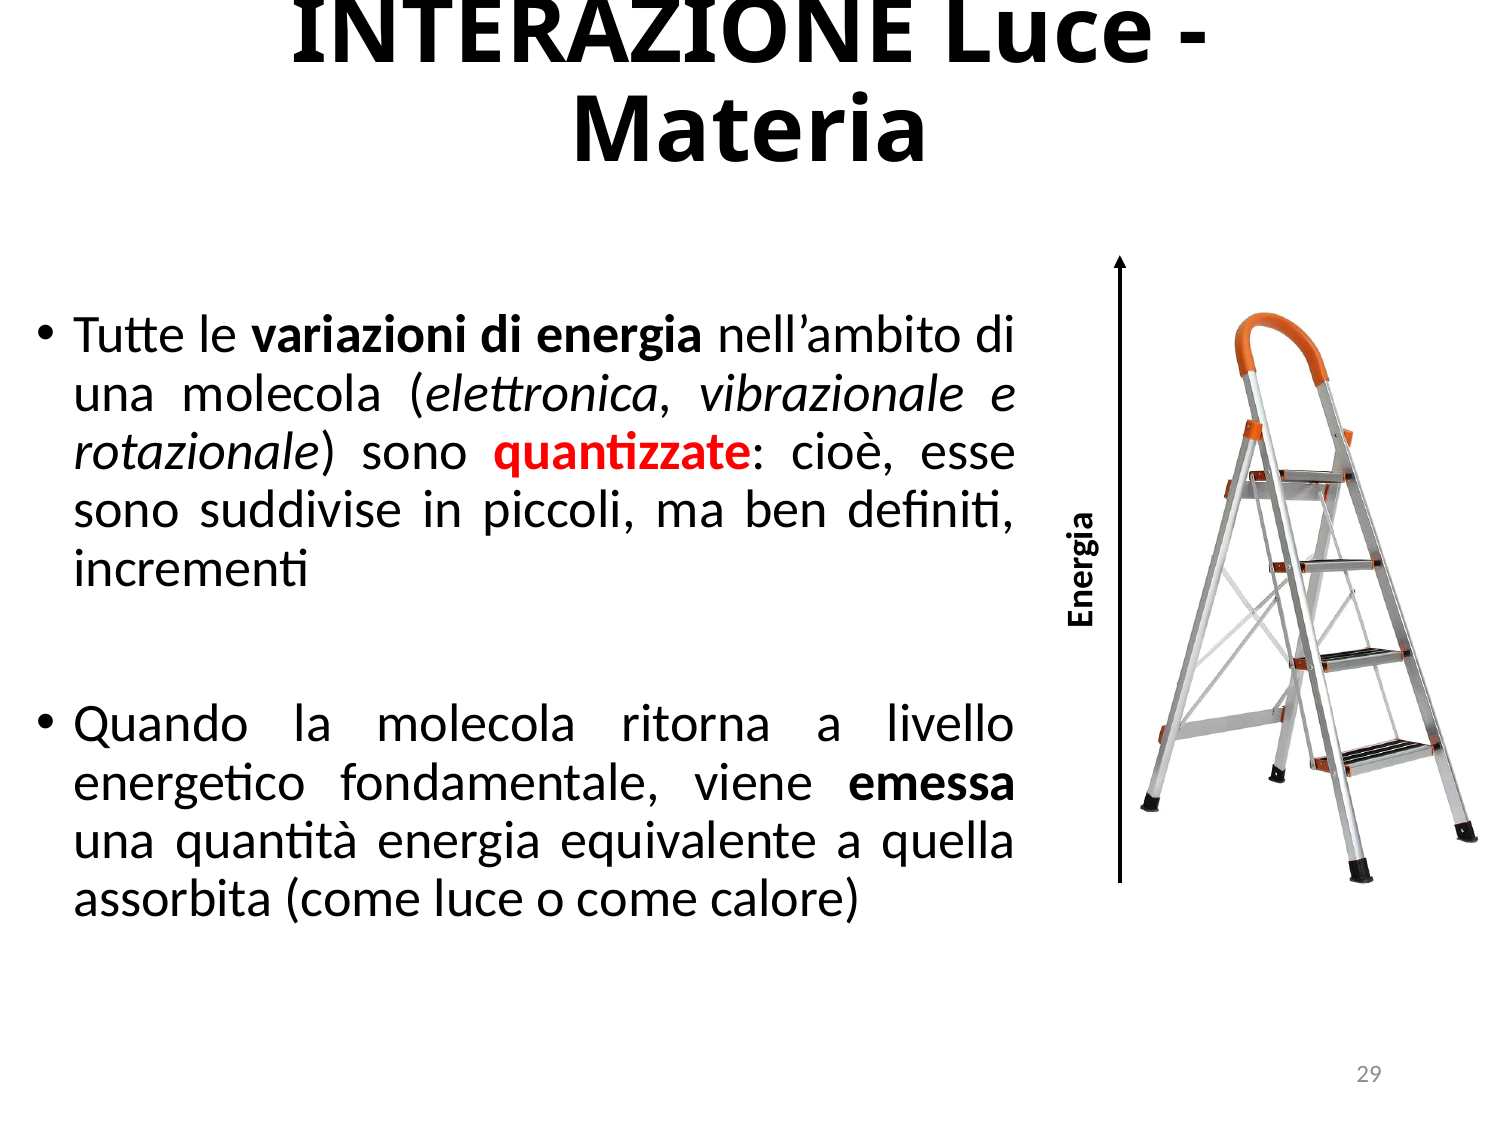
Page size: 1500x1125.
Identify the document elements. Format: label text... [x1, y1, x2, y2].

title INTERAZIONE Luce - Materia [103, 12, 1397, 153]
picture [1139, 311, 1479, 884]
text_box Energia [1047, 495, 1108, 643]
list Tutte le variazioni di energia nell’ambito di una molecola (elettronica, vibrazionale e rotazionale) sono quantizzate: cioè, esse sono suddivise in piccoli, ma ben definiti, incrementi Quando la molecola ritorna a livello energetico fondamentale, viene emessa una quantità energia equivalente a quella assorbita (come luce o come calore) [21, 298, 1032, 949]
slide_number 29 [1059, 1042, 1397, 1103]
